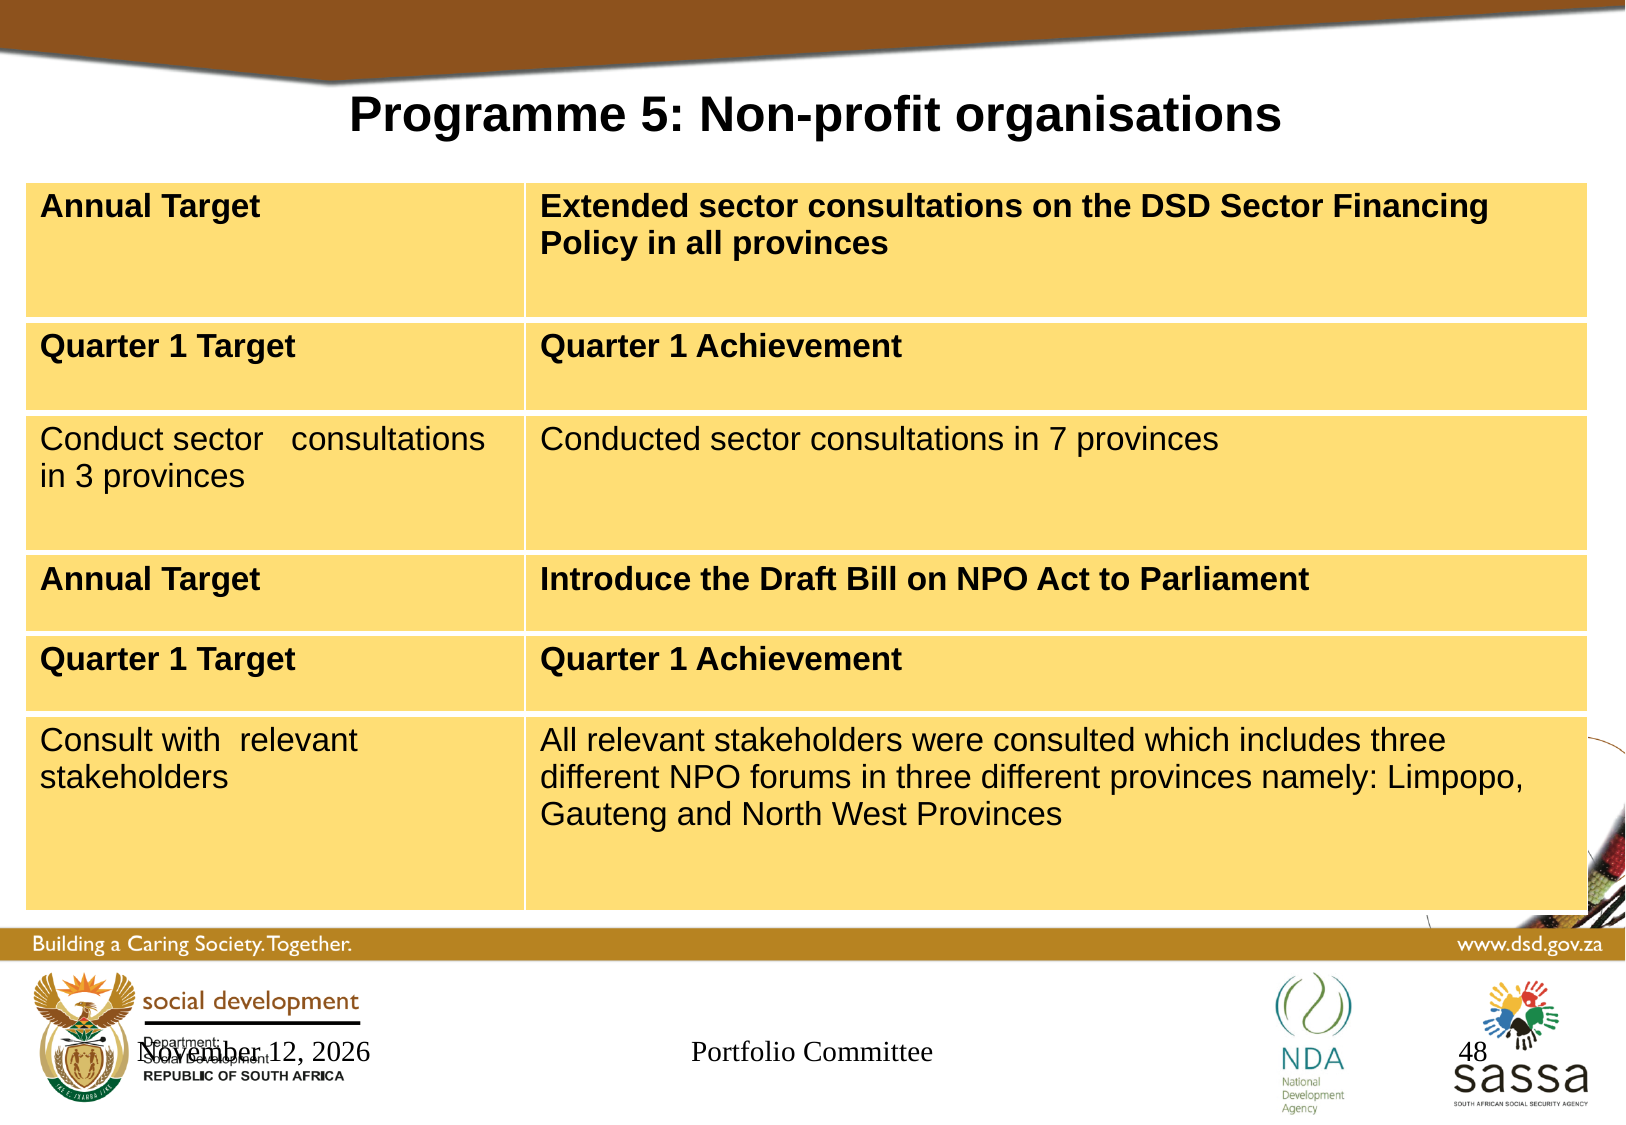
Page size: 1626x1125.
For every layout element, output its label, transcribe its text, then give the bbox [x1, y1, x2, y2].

table_cell Annual Target [26, 555, 524, 631]
text_box Programme 5: Non-profit organisations [154, 74, 1478, 178]
footer Portfolio Committee [555, 1025, 1070, 1100]
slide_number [121, 1025, 461, 1100]
table_cell Quarter 1 Target [26, 636, 524, 711]
table_cell Quarter 1 Achievement [526, 636, 1587, 711]
table_header Annual Target [26, 183, 524, 317]
table_cell Introduce the Draft Bill on NPO Act to Parliament [526, 555, 1587, 631]
table_header Extended sector consultations on the DSD Sector Financing Policy in all provinces [526, 183, 1587, 317]
picture [0, 0, 1626, 1125]
table_cell Consult with relevant stakeholders [26, 717, 524, 910]
table_cell All relevant stakeholders were consulted which includes three different NPO forums in three different provinces namely: Limpopo, Gauteng and North West Provinces [526, 717, 1587, 910]
slide_number 48 [1164, 1025, 1504, 1100]
table_cell Conducted sector consultations in 7 provinces [526, 416, 1587, 550]
table_cell Quarter 1 Achievement [526, 323, 1587, 410]
table_cell Conduct sector consultations in 3 provinces [26, 416, 524, 550]
table_cell Quarter 1 Target [26, 323, 524, 410]
